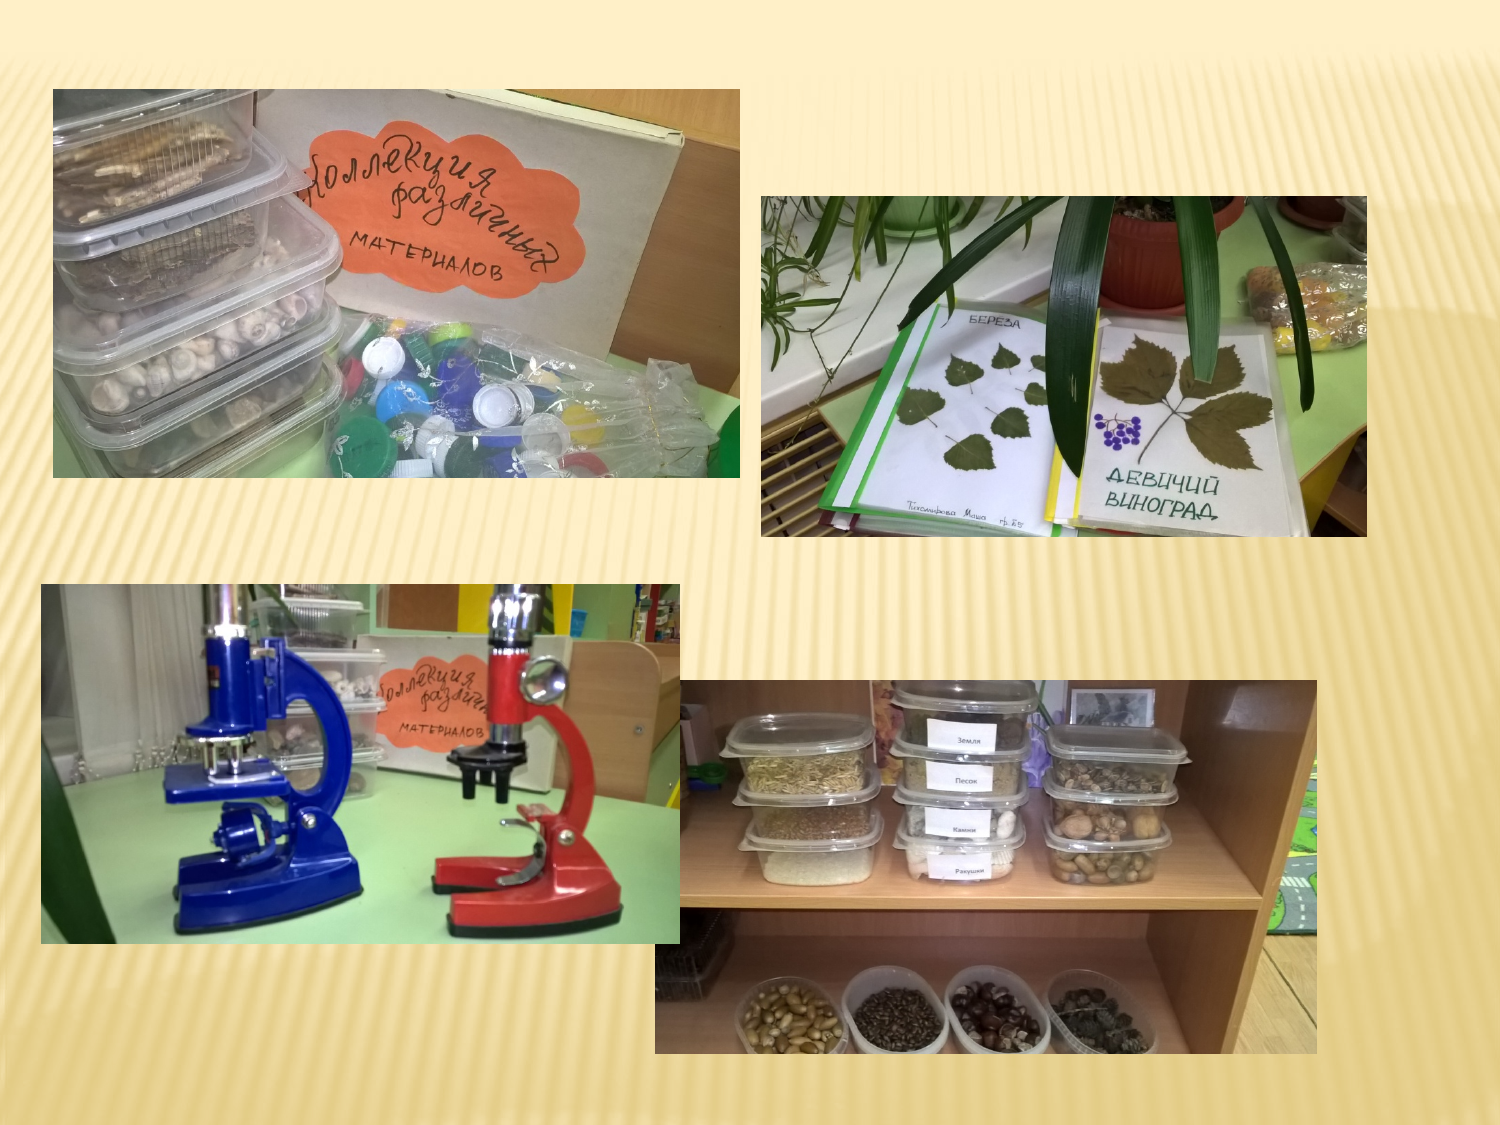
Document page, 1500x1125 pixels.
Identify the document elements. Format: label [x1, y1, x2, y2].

picture [761, 195, 1367, 538]
picture [40, 583, 680, 945]
picture [52, 89, 741, 478]
picture [655, 680, 1318, 1054]
